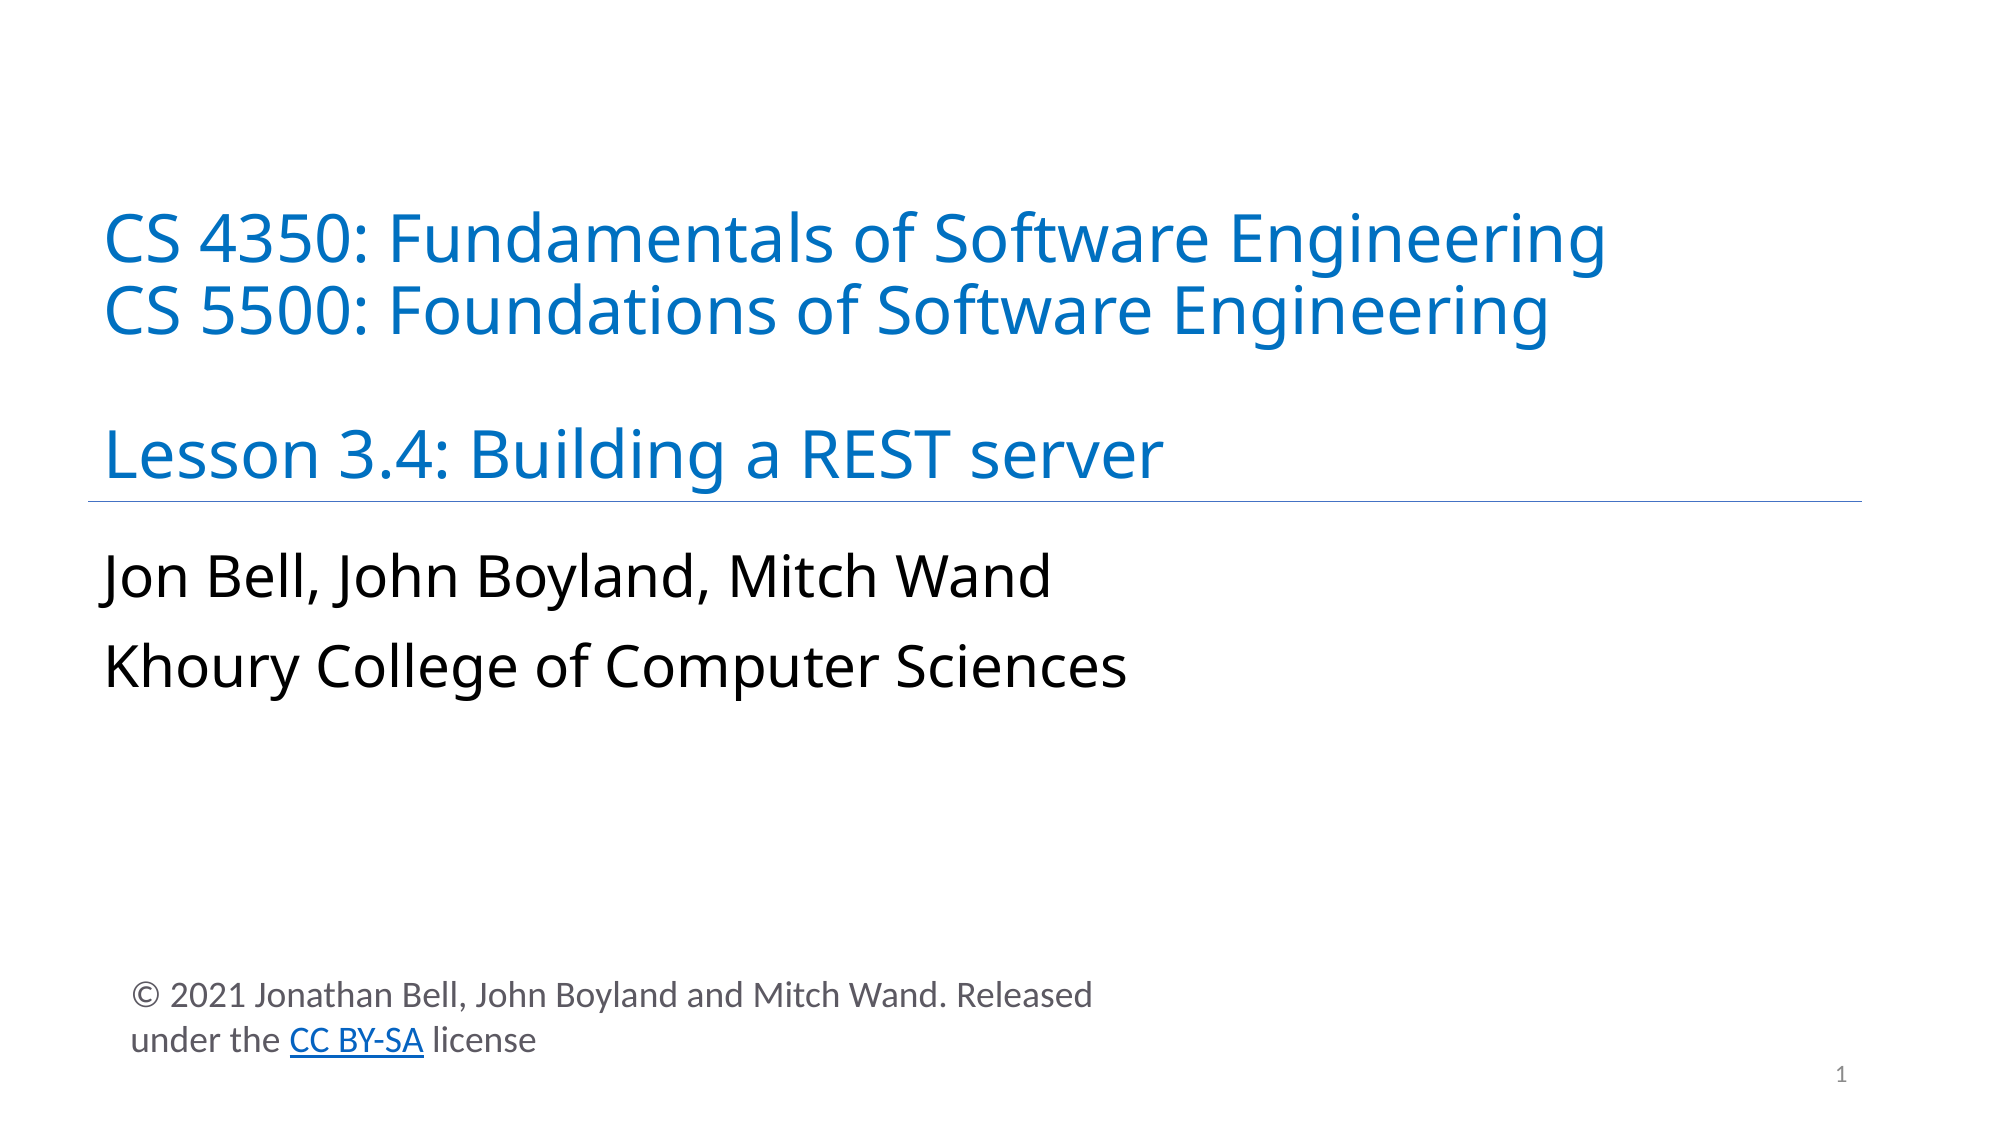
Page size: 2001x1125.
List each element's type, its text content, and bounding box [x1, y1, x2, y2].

title CS 4350: Fundamentals of Software Engineering CS 5500: Foundations of Software Engineering Lesson 3.4: Building a REST server [88, 109, 1863, 501]
slide_number 1 [1412, 1042, 1863, 1103]
text_box © 2021 Jonathan Bell, John Boyland and Mitch Wand. Released under the CC BY-SA license [115, 962, 1116, 1068]
subtitle Jon Bell, John Boyland, Mitch Wand Khoury College of Computer Sciences [88, 531, 1750, 803]
